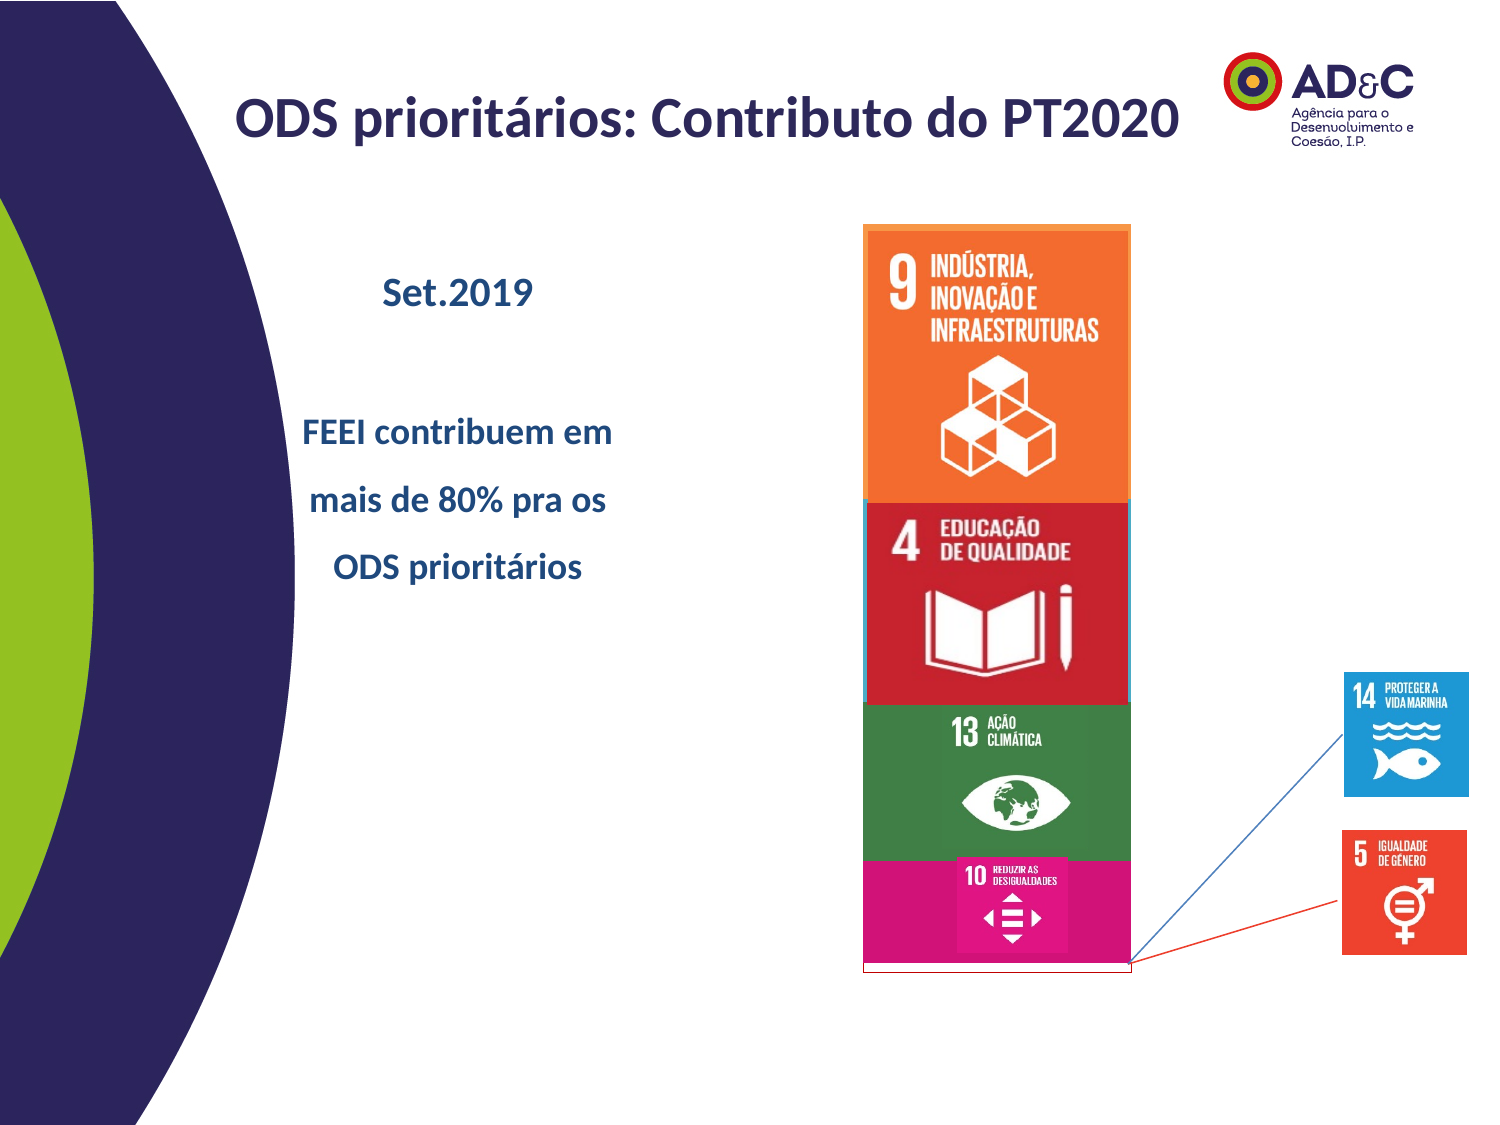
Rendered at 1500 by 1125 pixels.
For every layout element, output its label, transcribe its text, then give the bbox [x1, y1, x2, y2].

chart [647, 207, 1347, 989]
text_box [1127, 734, 1343, 965]
picture [0, 1, 1500, 1125]
text_box ODS prioritários: Contributo do PT2020 [220, 42, 1343, 185]
text_box Set.2019 FEEI contribuem em mais de 80% pra os ODS prioritários [276, 257, 640, 595]
